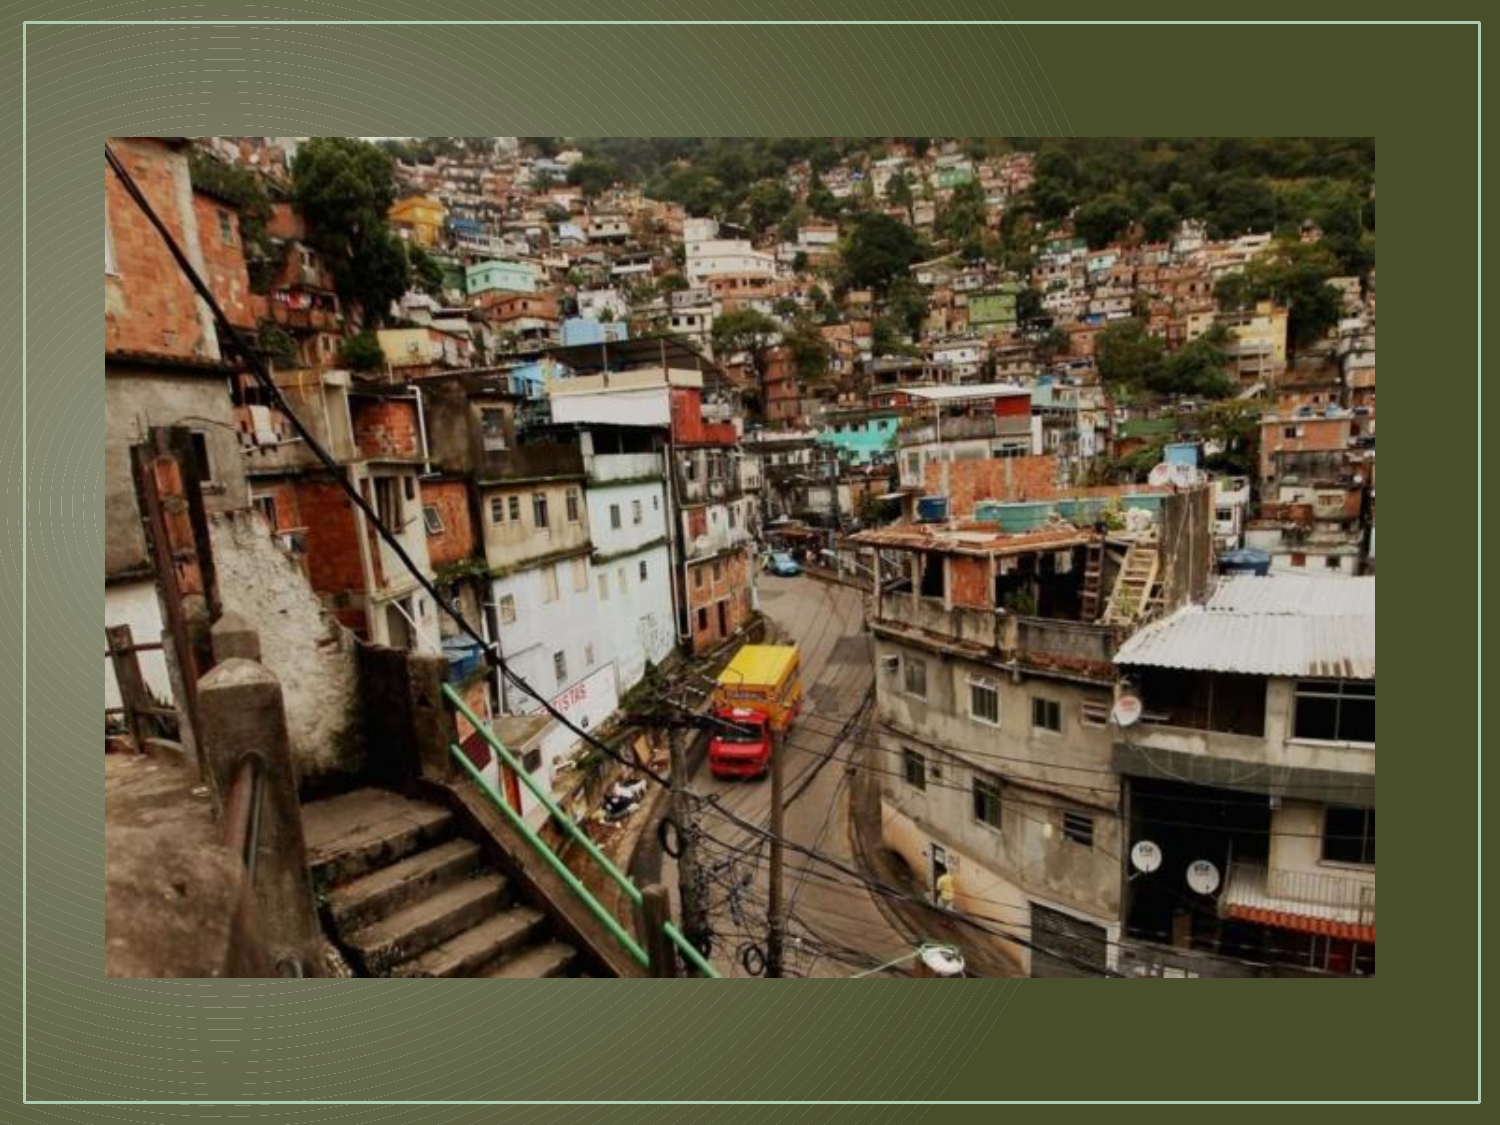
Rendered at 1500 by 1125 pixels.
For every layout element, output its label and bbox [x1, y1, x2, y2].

picture [105, 137, 1376, 978]
